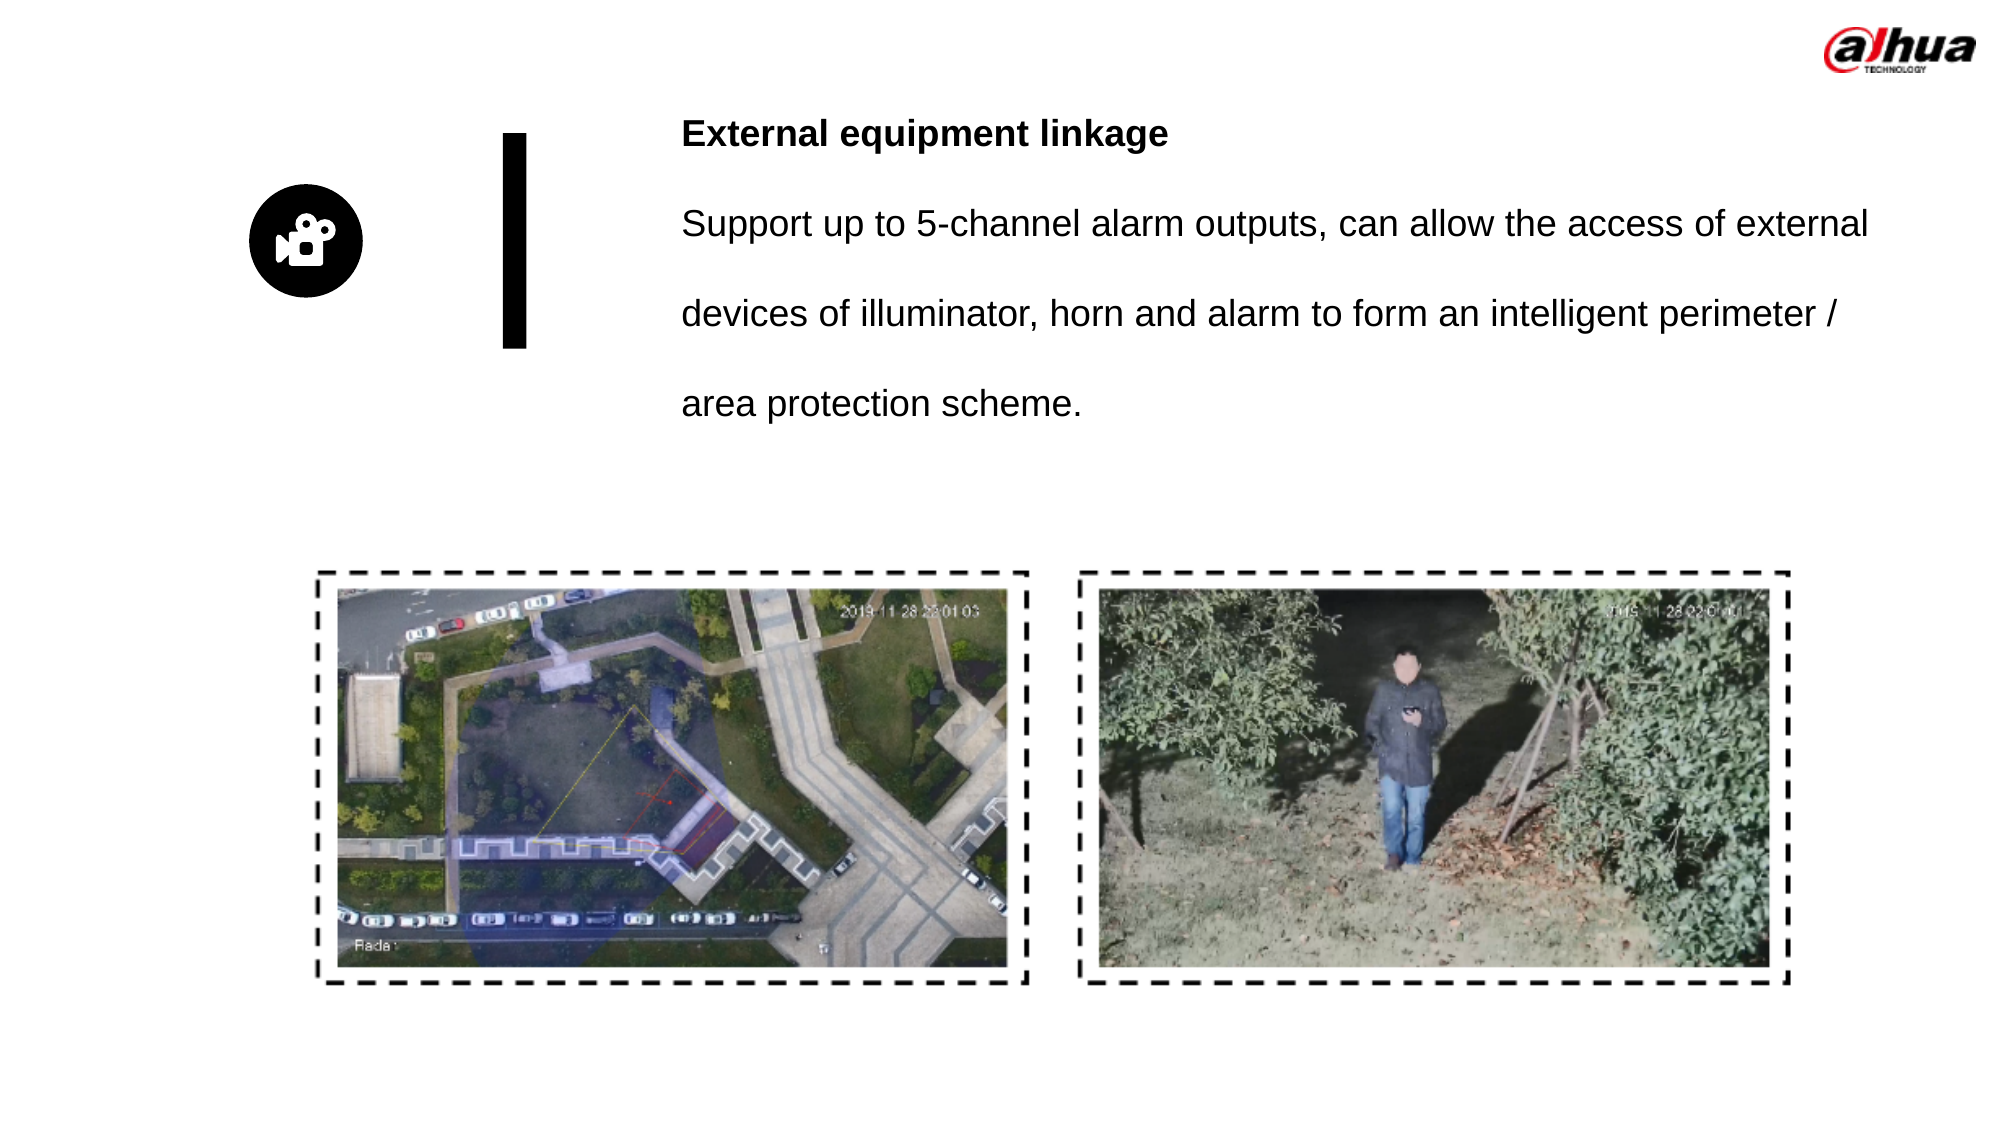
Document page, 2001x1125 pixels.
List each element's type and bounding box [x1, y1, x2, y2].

text_box [249, 56, 1893, 436]
picture [1824, 27, 1976, 73]
picture [307, 566, 1799, 992]
